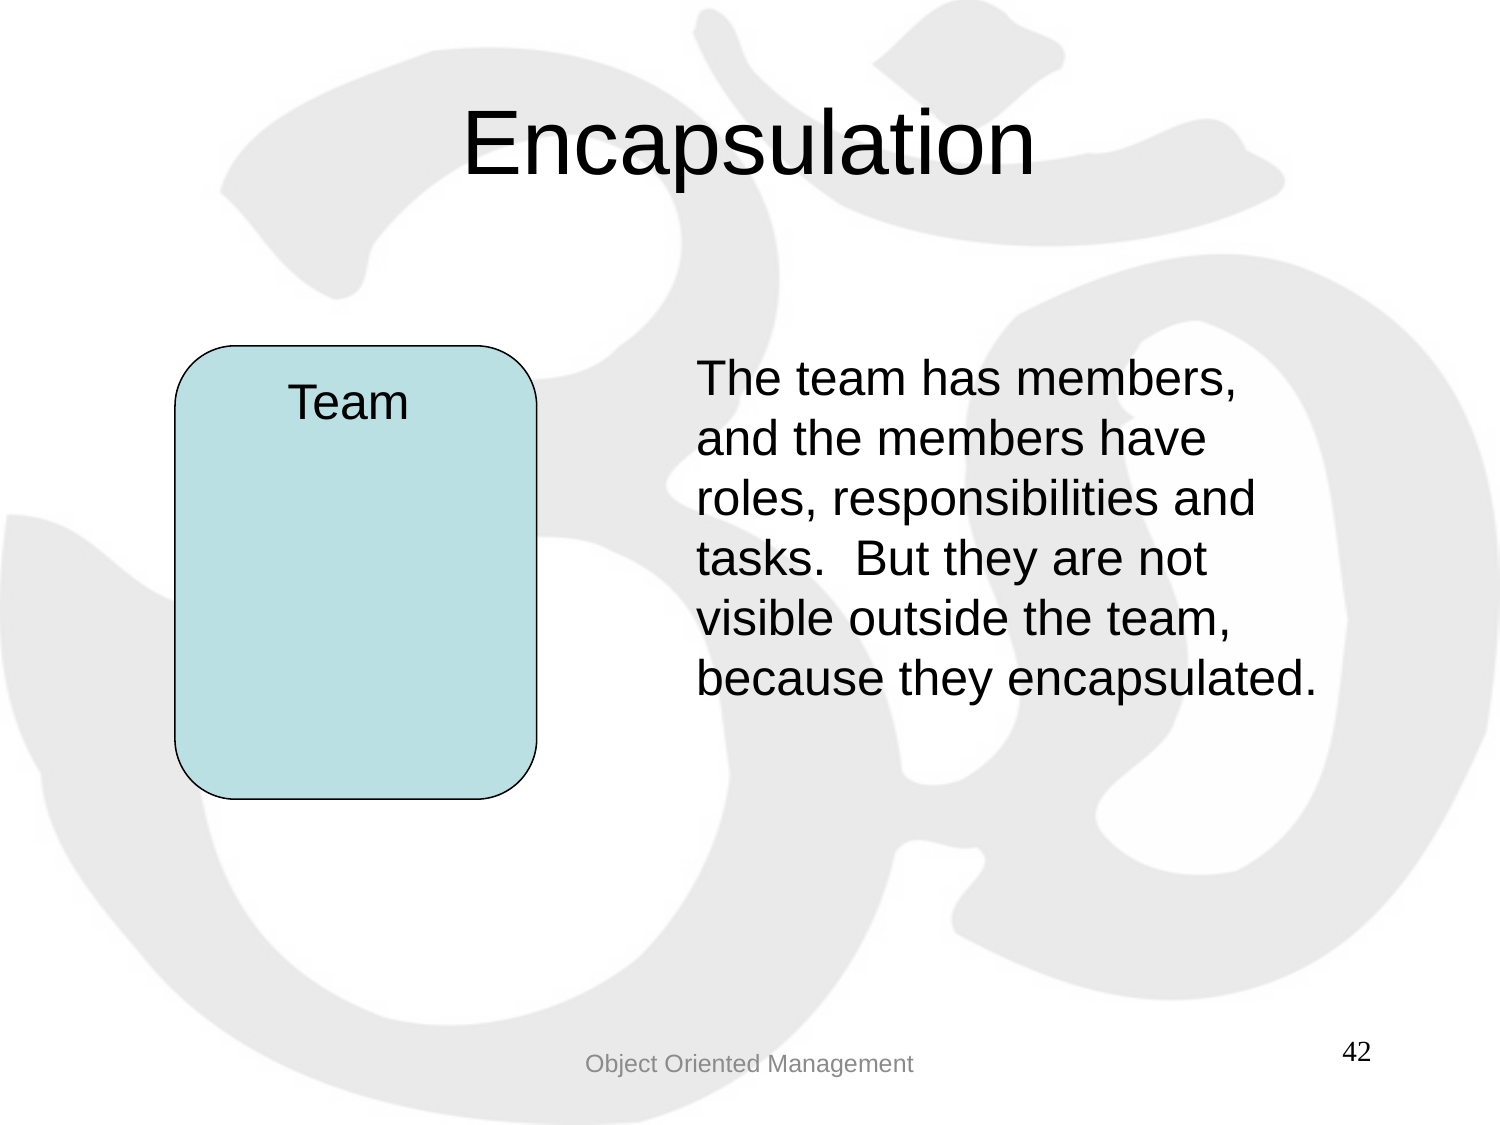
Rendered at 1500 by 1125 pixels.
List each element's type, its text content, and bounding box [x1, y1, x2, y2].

picture [0, 0, 1500, 1125]
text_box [174, 345, 537, 800]
text_box The team has members, and the members have roles, responsibilities and tasks. But they are not visible outside the team, because they encapsulated. [681, 337, 1340, 713]
text_box Encapsulation [112, 75, 1388, 200]
slide_number 42 [1074, 1025, 1387, 1100]
footer Object Oriented Management [442, 1025, 1057, 1100]
